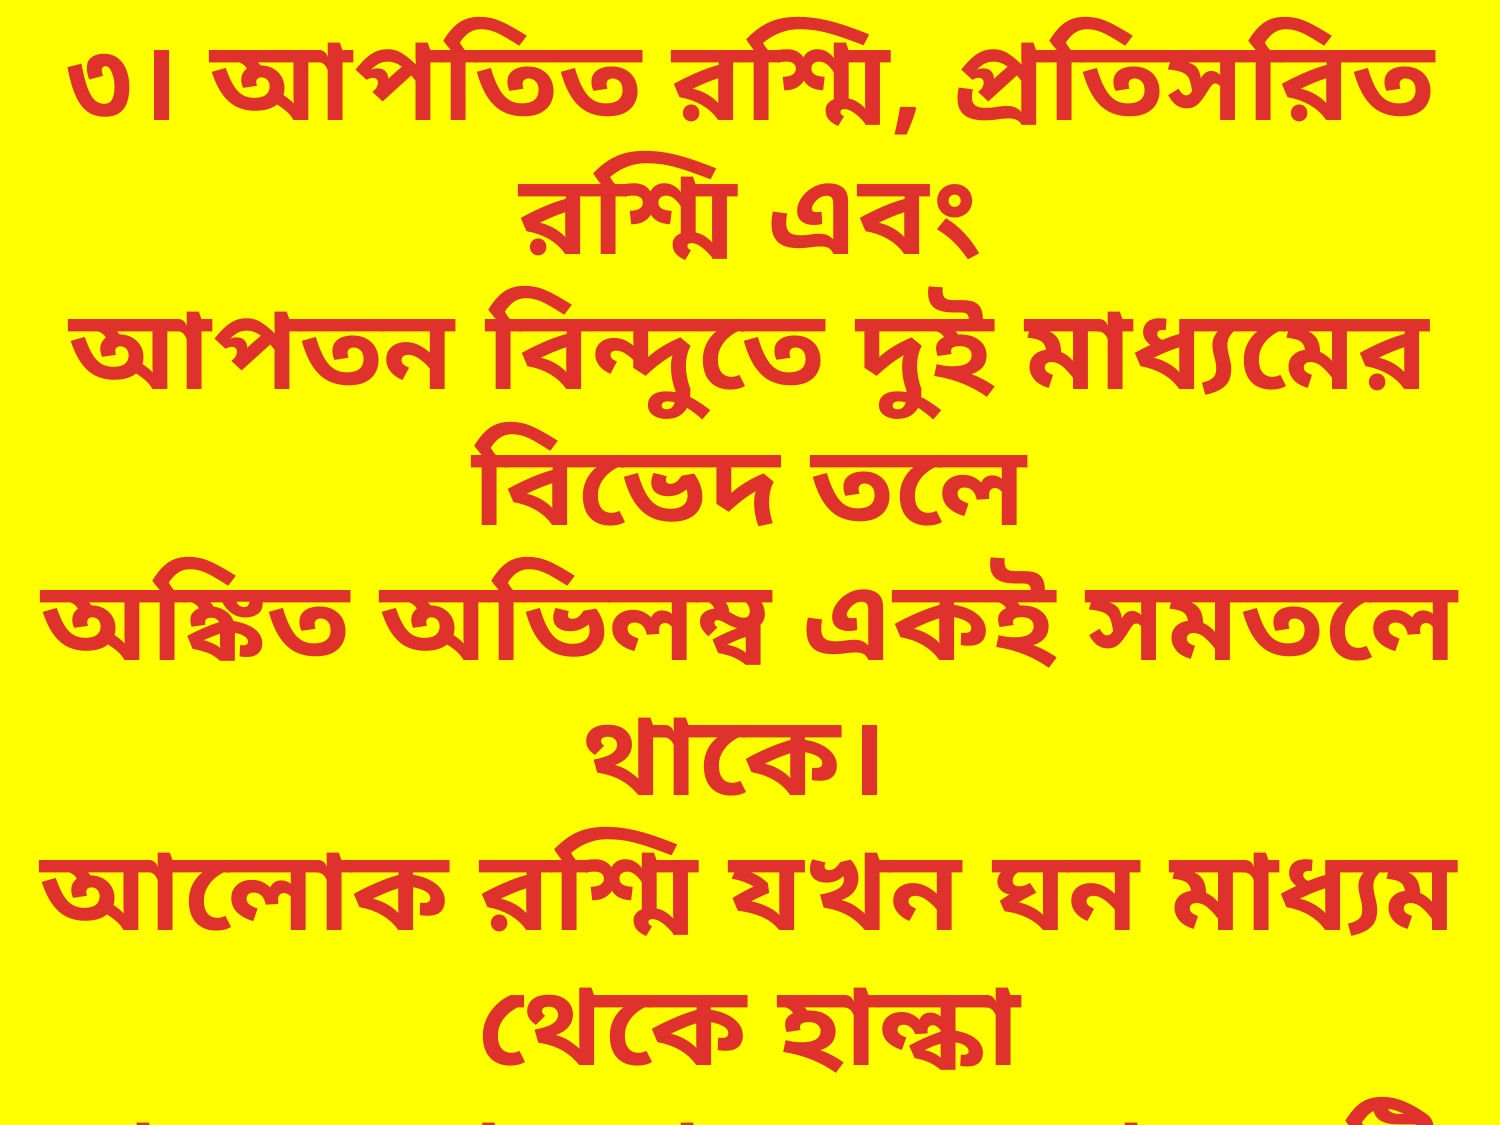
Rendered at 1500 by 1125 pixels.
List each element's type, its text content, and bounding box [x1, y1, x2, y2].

text_box ৩। আপতিত রশ্মি, প্রতিসরিত রশ্মি এবং আপতন বিন্দুতে দুই মাধ্যমের বিভেদ তলে অঙ্কিত অভিলম্ব একই সমতলে থাকে। আলোক রশ্মি যখন ঘন মাধ্যম থেকে হাল্কা মাধ্যমে প্রবেশ করে তখন এটি অভিলম্ব থেকে দূরে সরে যায়। এই ক্ষেত্রে আপতন কোণ প্রতিসরণ কোণ অপেক্ষা ছোট হয়। [0, 0, 1500, 1125]
